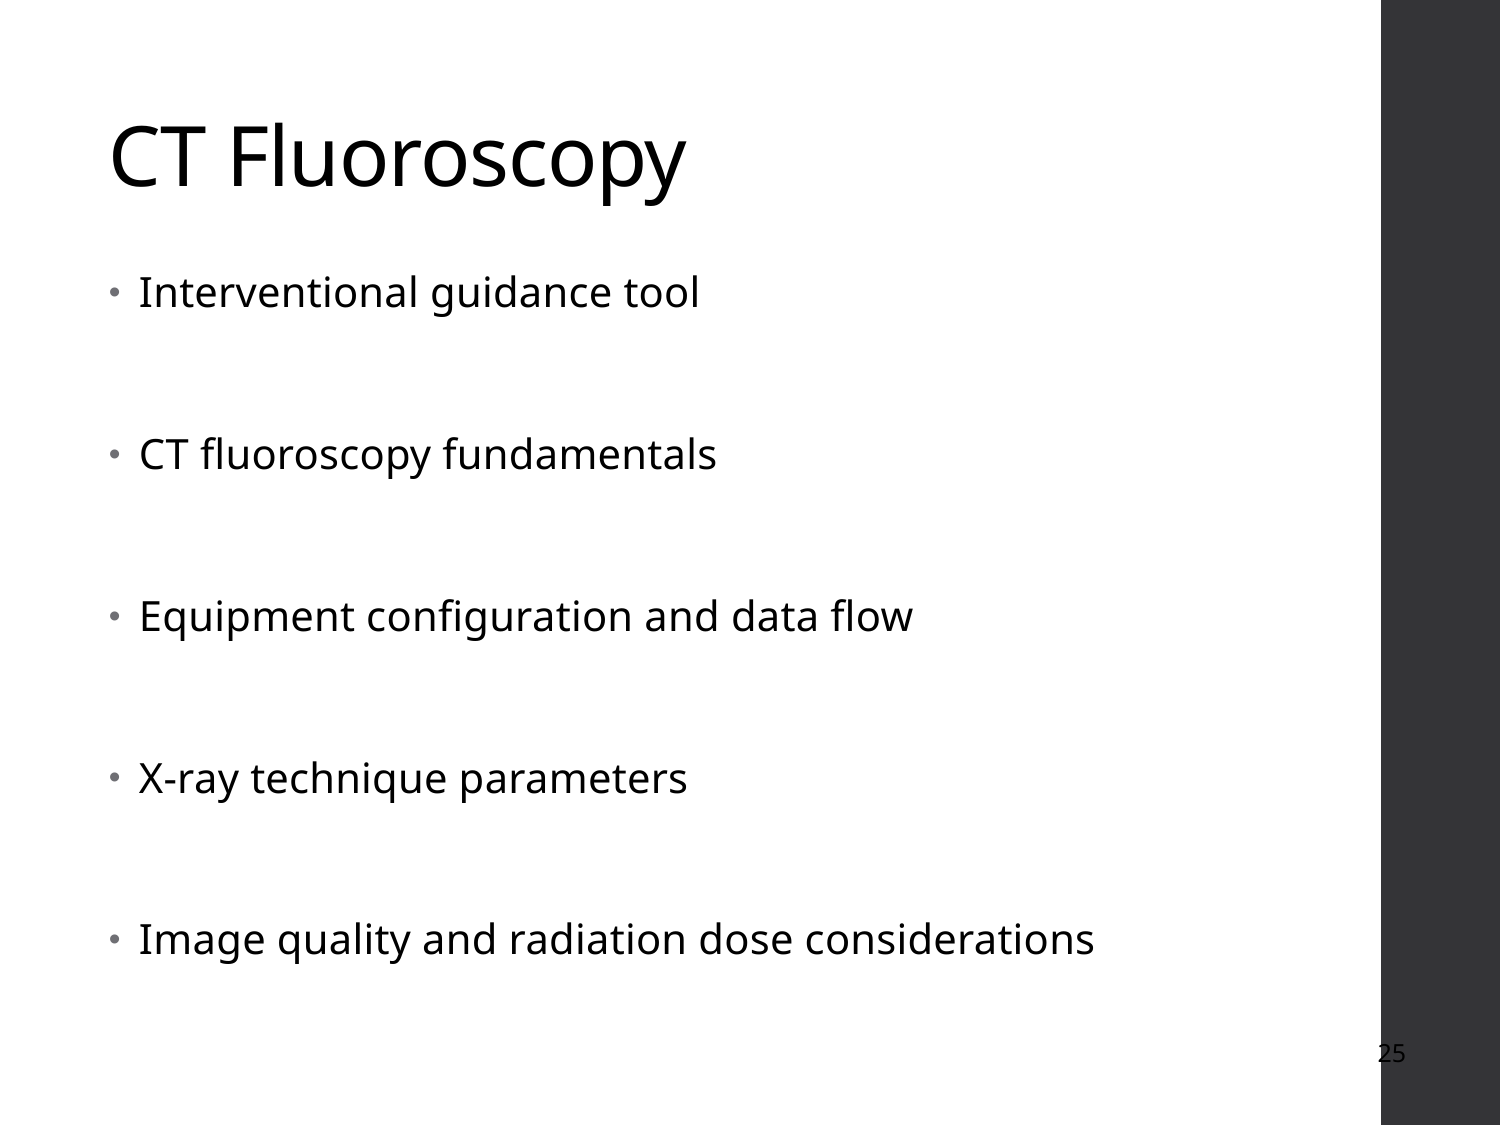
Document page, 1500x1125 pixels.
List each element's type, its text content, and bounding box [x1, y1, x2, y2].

list Interventional guidance tool CT fluoroscopy fundamentals Equipment configuration and data flow X-ray technique parameters Image quality and radiation dose considerations [93, 262, 1285, 1025]
slide_number 25 [1350, 1025, 1435, 1085]
title CT Fluoroscopy [93, 75, 1136, 213]
